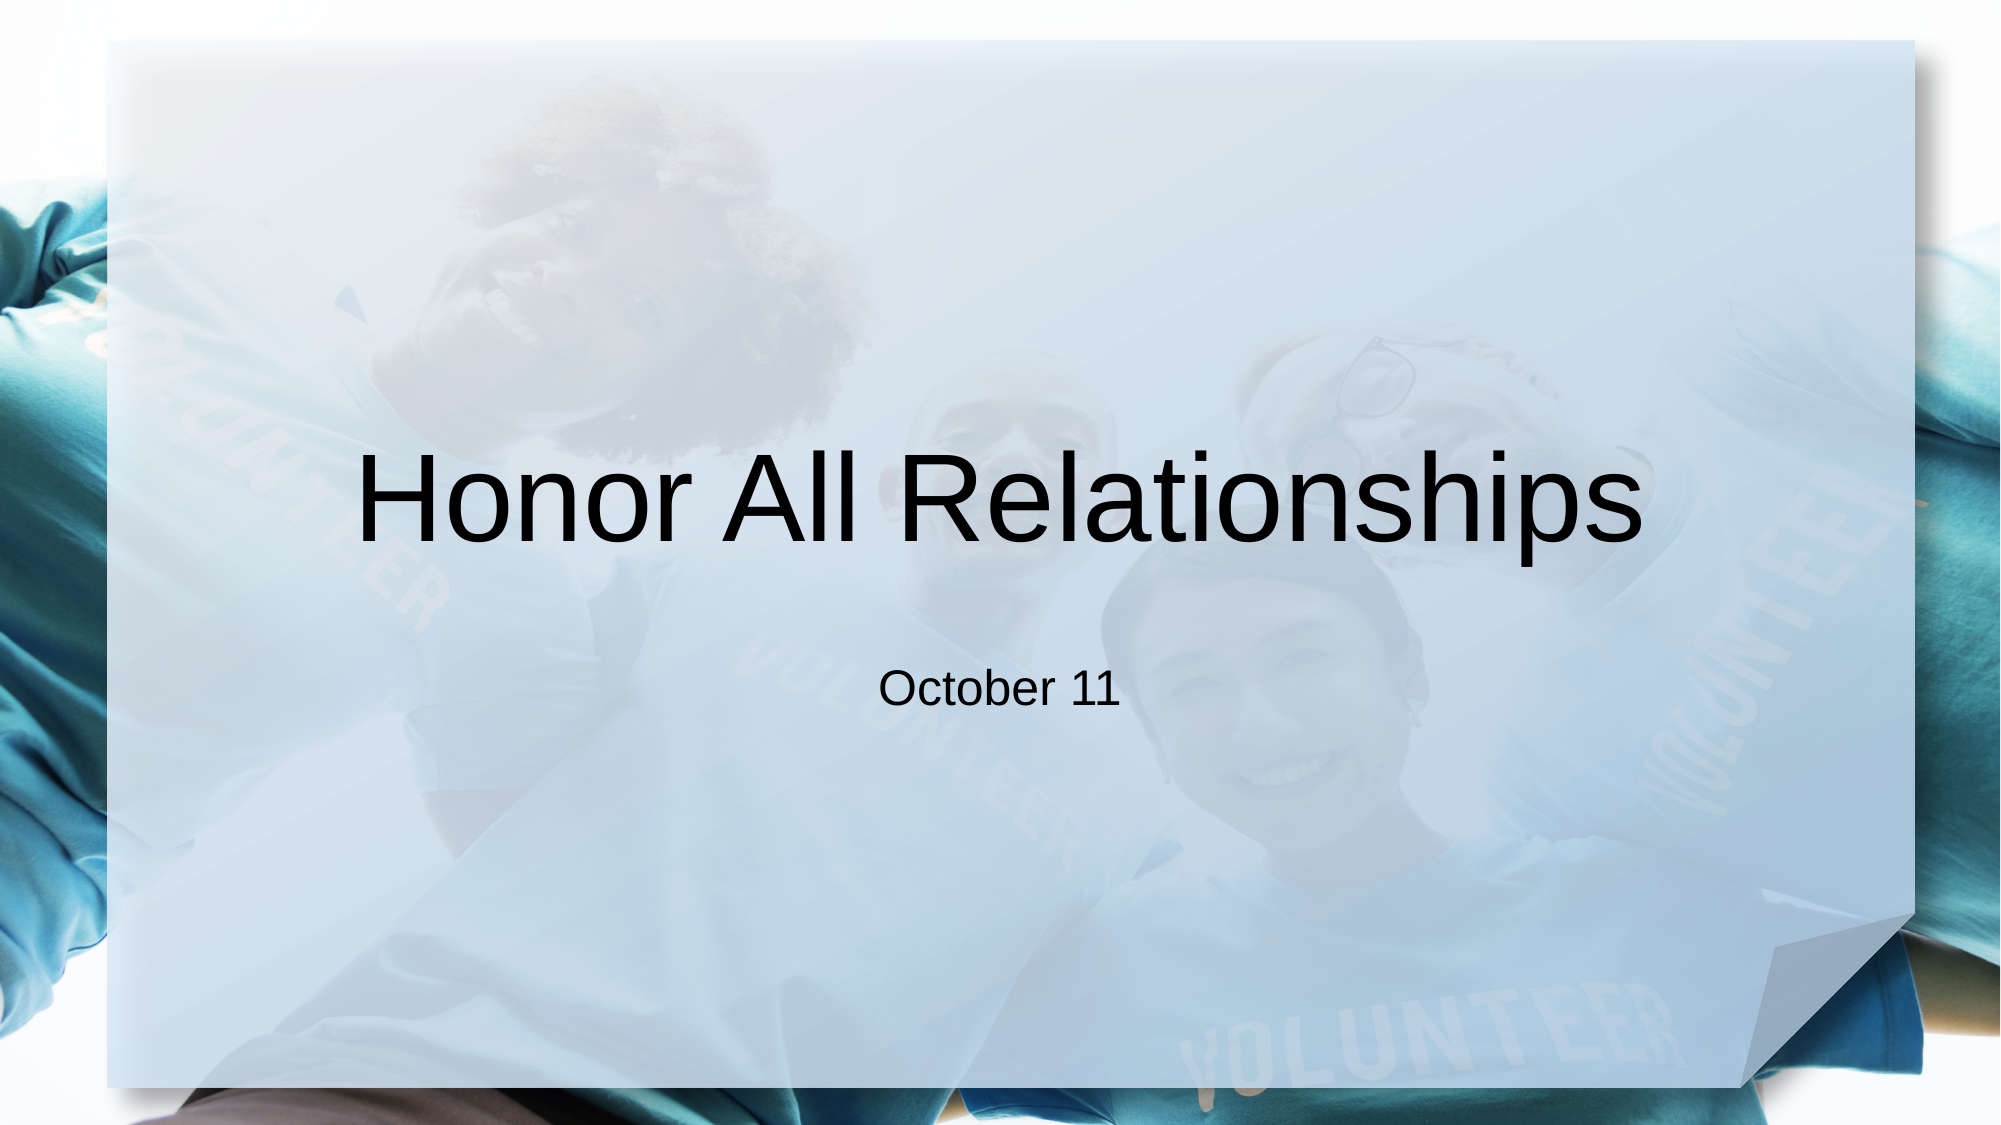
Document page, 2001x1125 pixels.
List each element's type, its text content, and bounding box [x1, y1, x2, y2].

title Honor All Relationships [249, 184, 1750, 576]
picture [0, 0, 2001, 1125]
subtitle October 11 [249, 654, 1750, 863]
